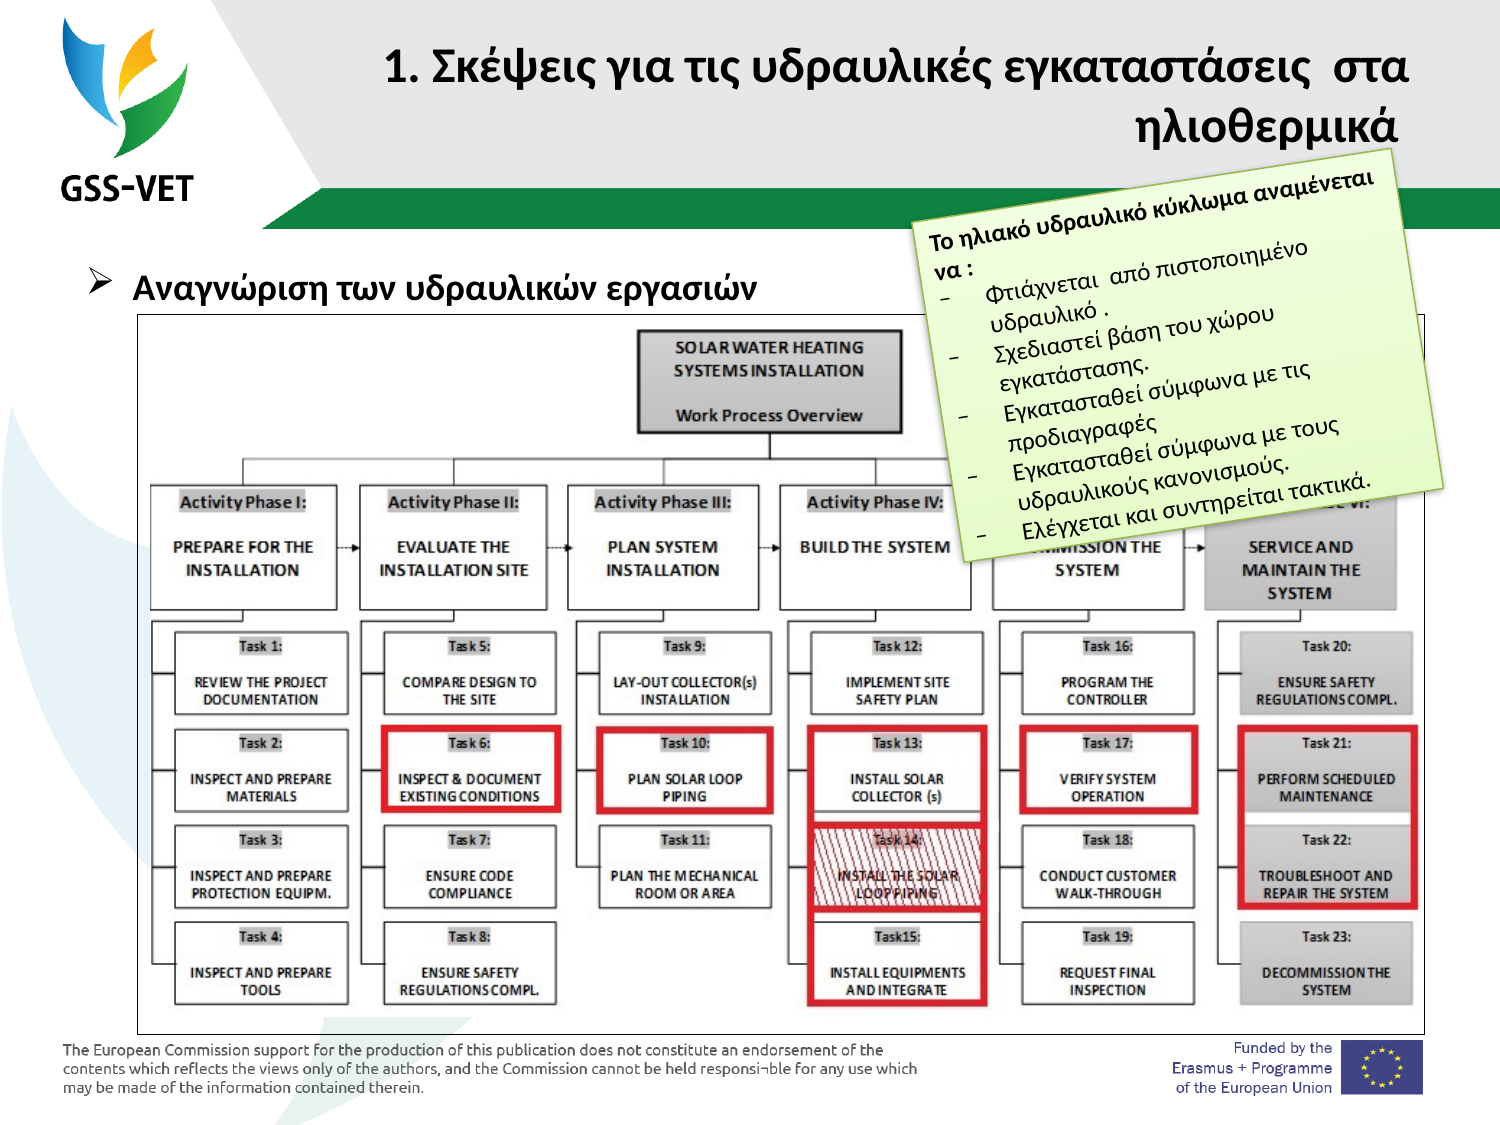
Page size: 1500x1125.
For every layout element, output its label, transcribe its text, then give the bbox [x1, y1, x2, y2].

text_box Το ηλιακό υδραυλικό κύκλωμα αναμένεται να : Φτιάχνεται από πιστοποιημένο υδραυλικό . Σχεδιαστεί βάση του χώρου εγκατάστασης. Εγκατασταθεί σύμφωνα με τις προδιαγραφές Εγκατασταθεί σύμφωνα με τους υδραυλικούς κανονισμούς. Ελέγχεται και συντηρείται τακτικά. [911, 147, 1418, 312]
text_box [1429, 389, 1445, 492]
title 1. Σκέψεις για τις υδραυλικές εγκαταστάσεις στα ηλιοθερμικά [324, 0, 1425, 185]
text_box Αναγνώριση των υδραυλικών εργασιών [71, 255, 786, 316]
picture [0, 0, 1500, 1125]
